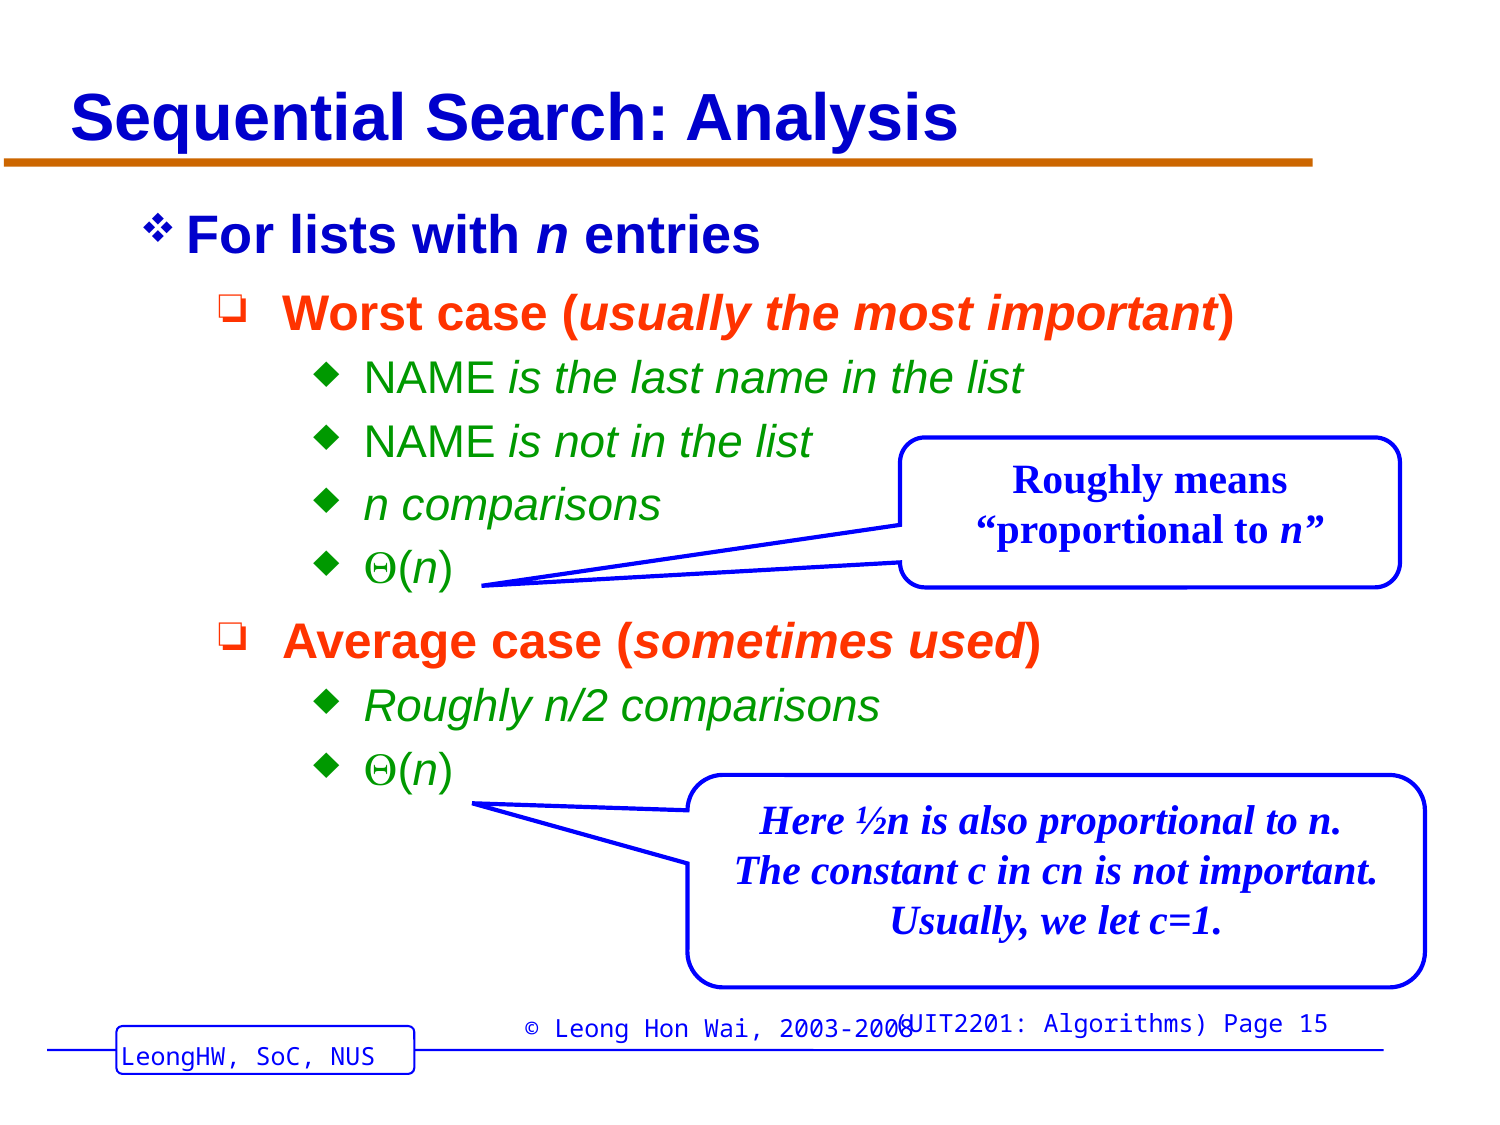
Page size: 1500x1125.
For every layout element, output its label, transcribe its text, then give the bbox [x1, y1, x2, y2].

title Sequential Search: Analysis [54, 30, 1401, 163]
text_box Roughly means “proportional to n” [481, 437, 1401, 588]
list For lists with n entries Worst case (usually the most important) NAME is the last name in the list NAME is not in the list n comparisons (n) Average case (sometimes used) Roughly n/2 comparisons (n) [124, 199, 1401, 1001]
text_box Here ½n is also proportional to n. The constant c in cn is not important. Usually, we let c=1. [472, 774, 1425, 988]
